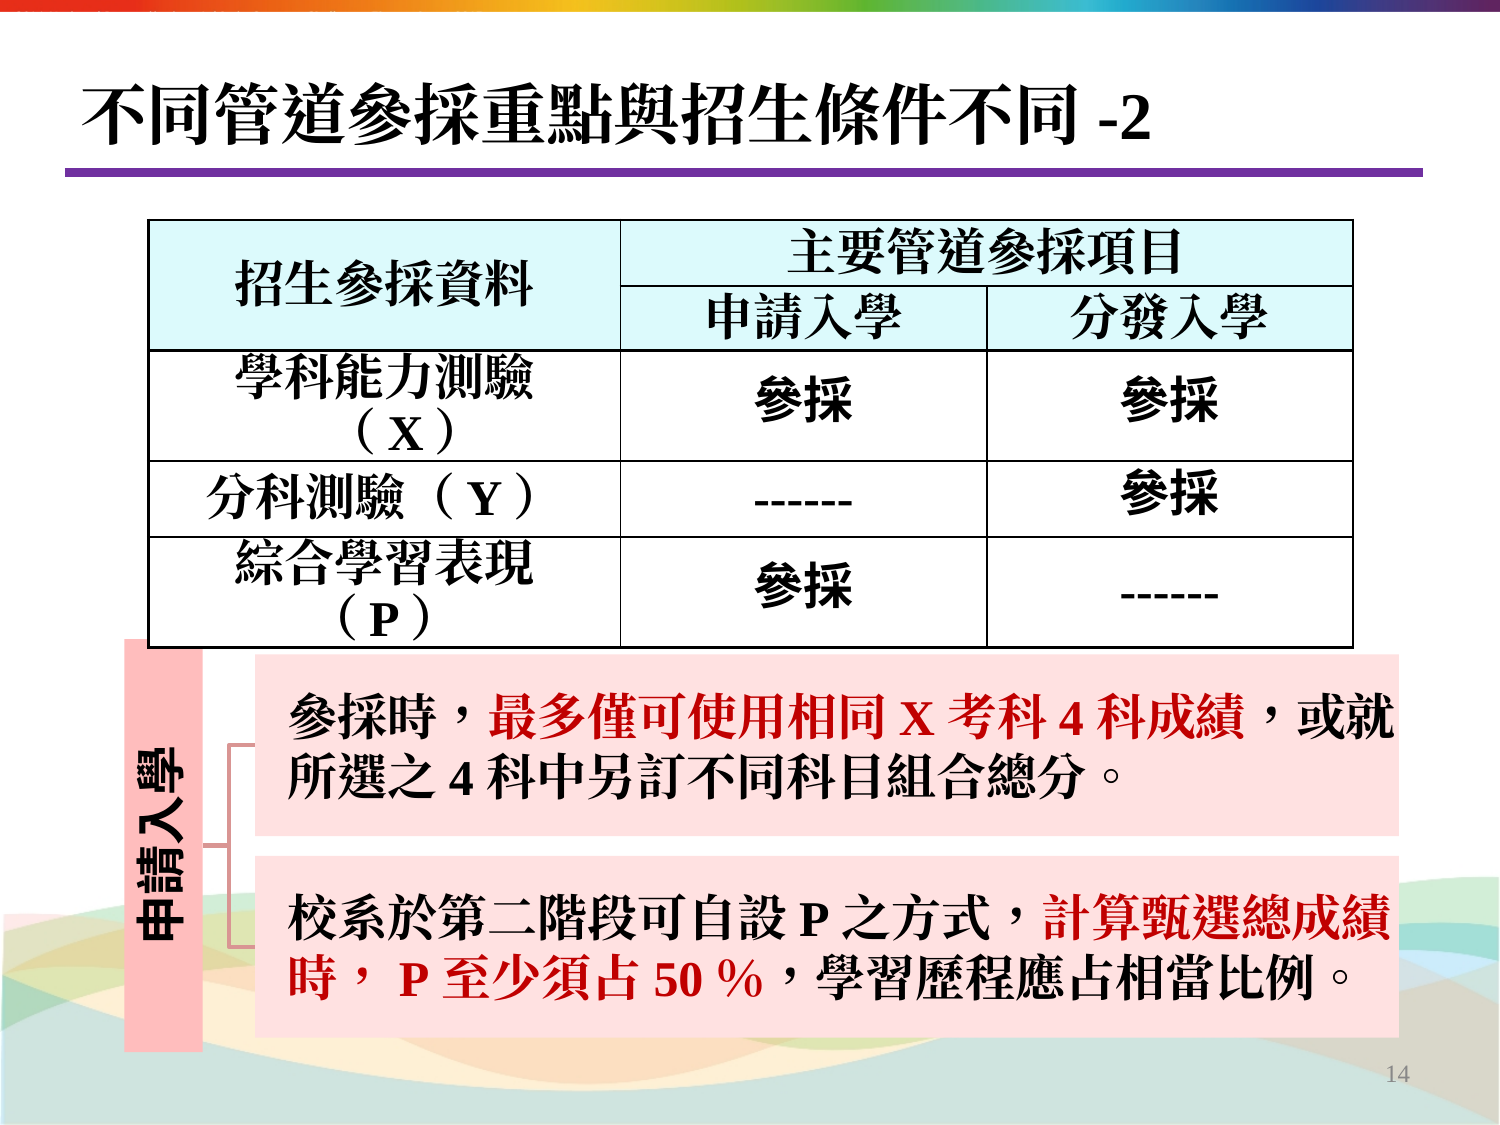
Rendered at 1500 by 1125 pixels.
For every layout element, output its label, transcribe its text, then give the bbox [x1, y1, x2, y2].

table_cell 參採 [621, 538, 986, 637]
slide_number ‹#› [1074, 1042, 1425, 1103]
table_cell 參採 [621, 352, 986, 460]
table_cell ------ [988, 538, 1352, 637]
table_cell 參採 [988, 462, 1352, 536]
table_cell 分發入學 [988, 287, 1352, 349]
picture [0, 208, 1500, 1125]
title 不同管道參採重點與招生條件不同-2 [64, 30, 1281, 195]
table_cell ------ [621, 462, 986, 536]
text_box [124, 638, 1400, 1053]
table_cell 分科測驗（Y） [150, 462, 620, 536]
table_header 主要管道參採項目 [621, 221, 1352, 285]
table_cell 參採 [988, 352, 1352, 460]
table_cell 綜合學習表現（P） [150, 538, 620, 637]
table_cell 學科能力測驗（X） [150, 352, 620, 460]
table_cell 申請入學 [621, 287, 986, 349]
picture [0, 0, 1500, 11]
table_header 招生參採資料 [150, 221, 620, 349]
